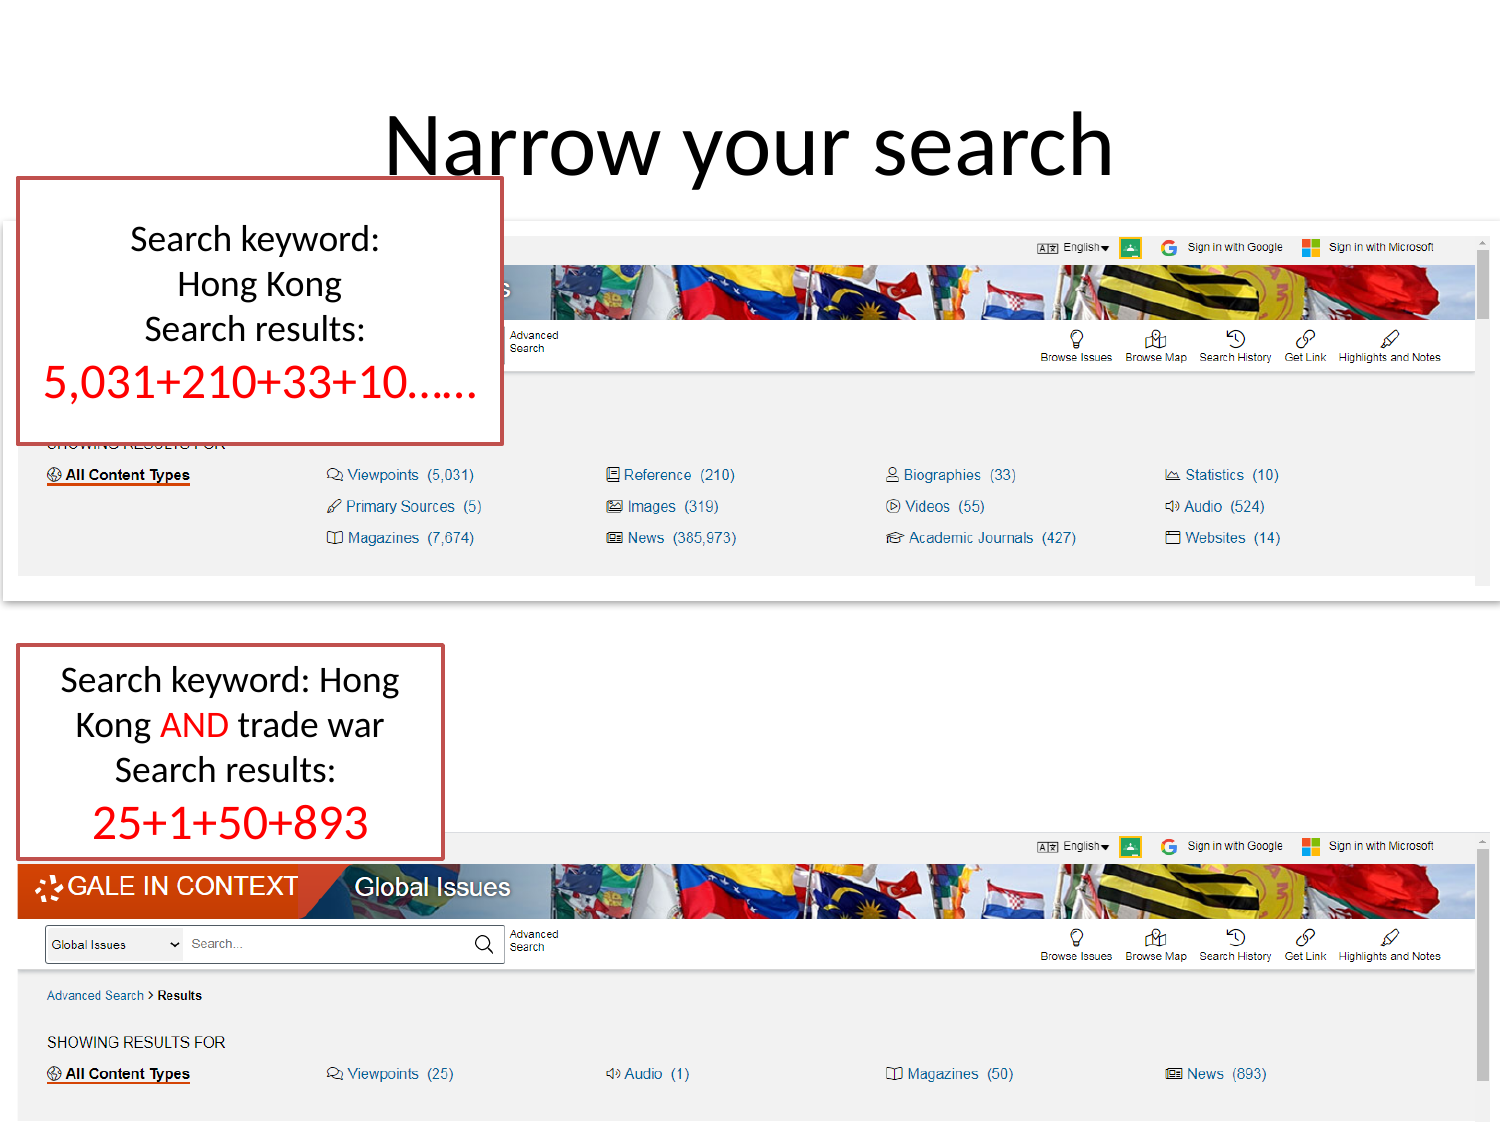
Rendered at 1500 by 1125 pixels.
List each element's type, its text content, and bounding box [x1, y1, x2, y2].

picture [17, 828, 1491, 1123]
picture [17, 235, 1491, 587]
text_box Search keyword: Hong Kong AND trade war Search results: 25+1+50+893 [16, 643, 445, 828]
text_box Search keyword: Hong Kong Search results: 5,031+210+33+10…… [16, 176, 504, 235]
title Narrow your search [75, 45, 1425, 233]
